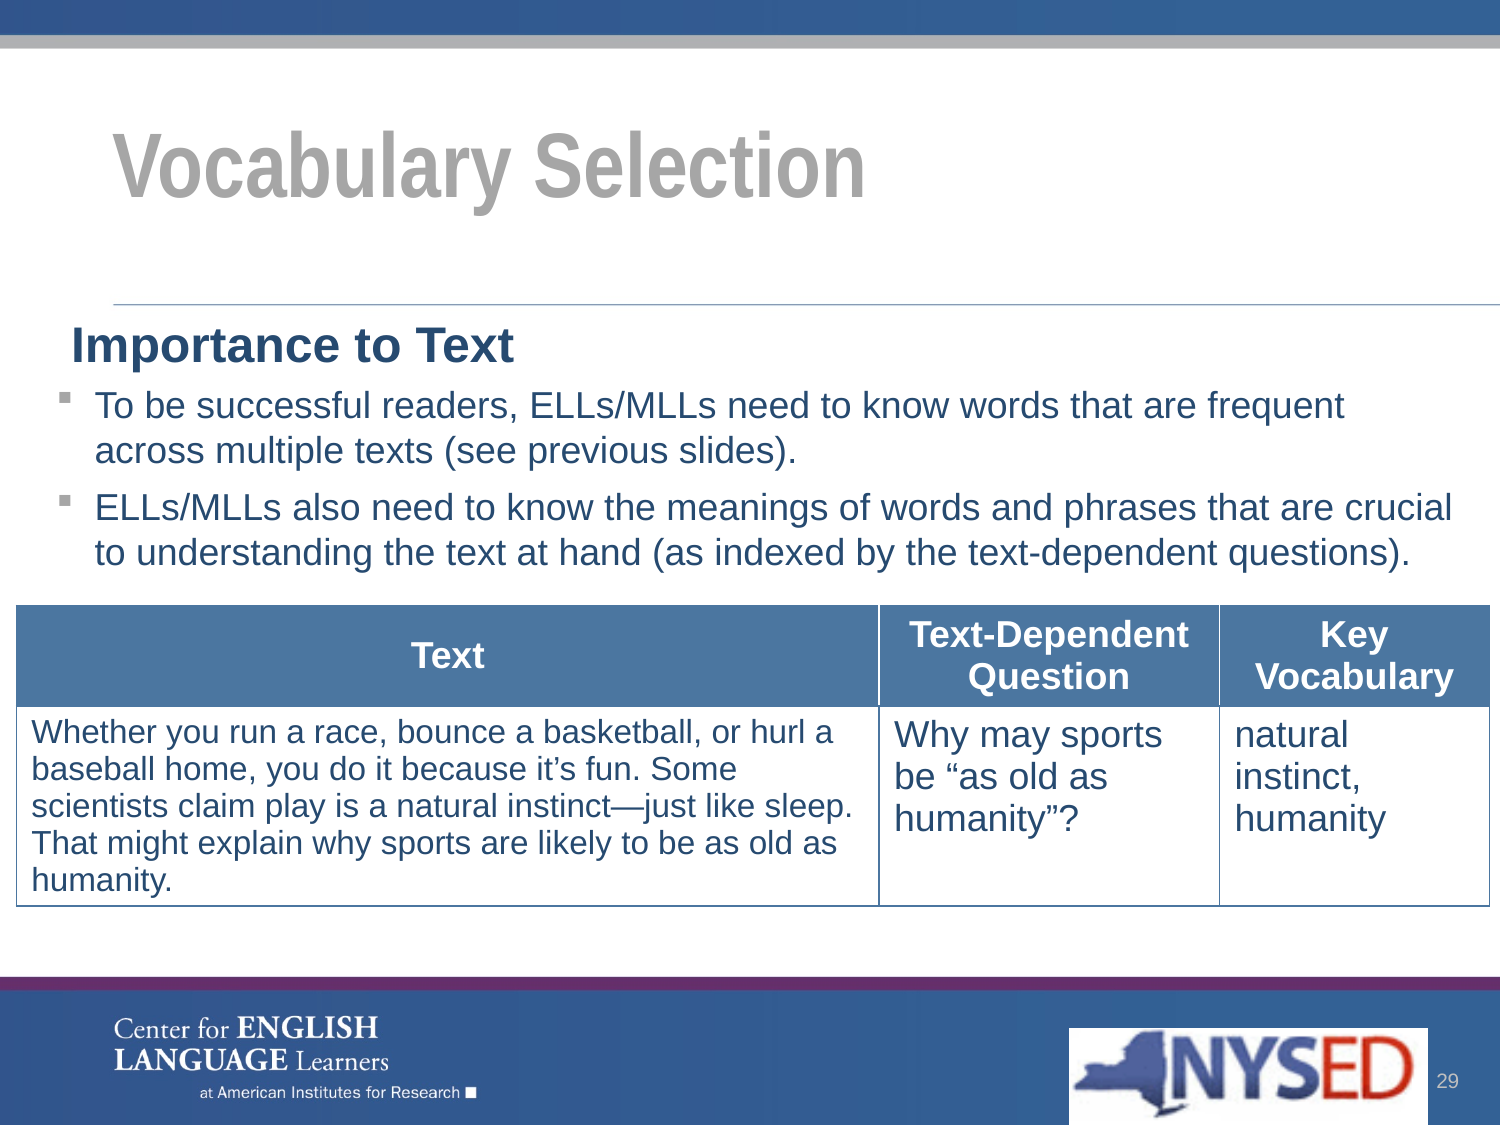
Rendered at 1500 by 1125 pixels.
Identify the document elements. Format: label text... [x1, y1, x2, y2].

table_header Key Vocabulary [1220, 607, 1489, 705]
table_cell Why may sports be “as old as humanity”? [880, 707, 1219, 905]
slide_number 29 [1436, 1067, 1462, 1093]
table_cell natural instinct, humanity [1220, 707, 1489, 905]
table_header Text-Dependent Question [880, 607, 1219, 705]
text_box Importance to Text [56, 304, 1500, 380]
title Vocabulary Selection [112, 51, 1463, 216]
list To be successful readers, ELLs/MLLs need to know words that are frequent across multiple texts (see previous slides). ELLs/MLLs also need to know the meanings of words and phrases that are crucial to understanding the text at hand (as indexed by the text-dependent questions). [56, 380, 1458, 550]
table_cell Whether you run a race, bounce a basketball, or hurl a baseball home, you do it because it’s fun. Some scientists claim play is a natural instinct—just like sleep. That might explain why sports are likely to be as old as humanity. [17, 707, 878, 905]
table_header Text [17, 607, 878, 705]
picture [0, 0, 1500, 1125]
